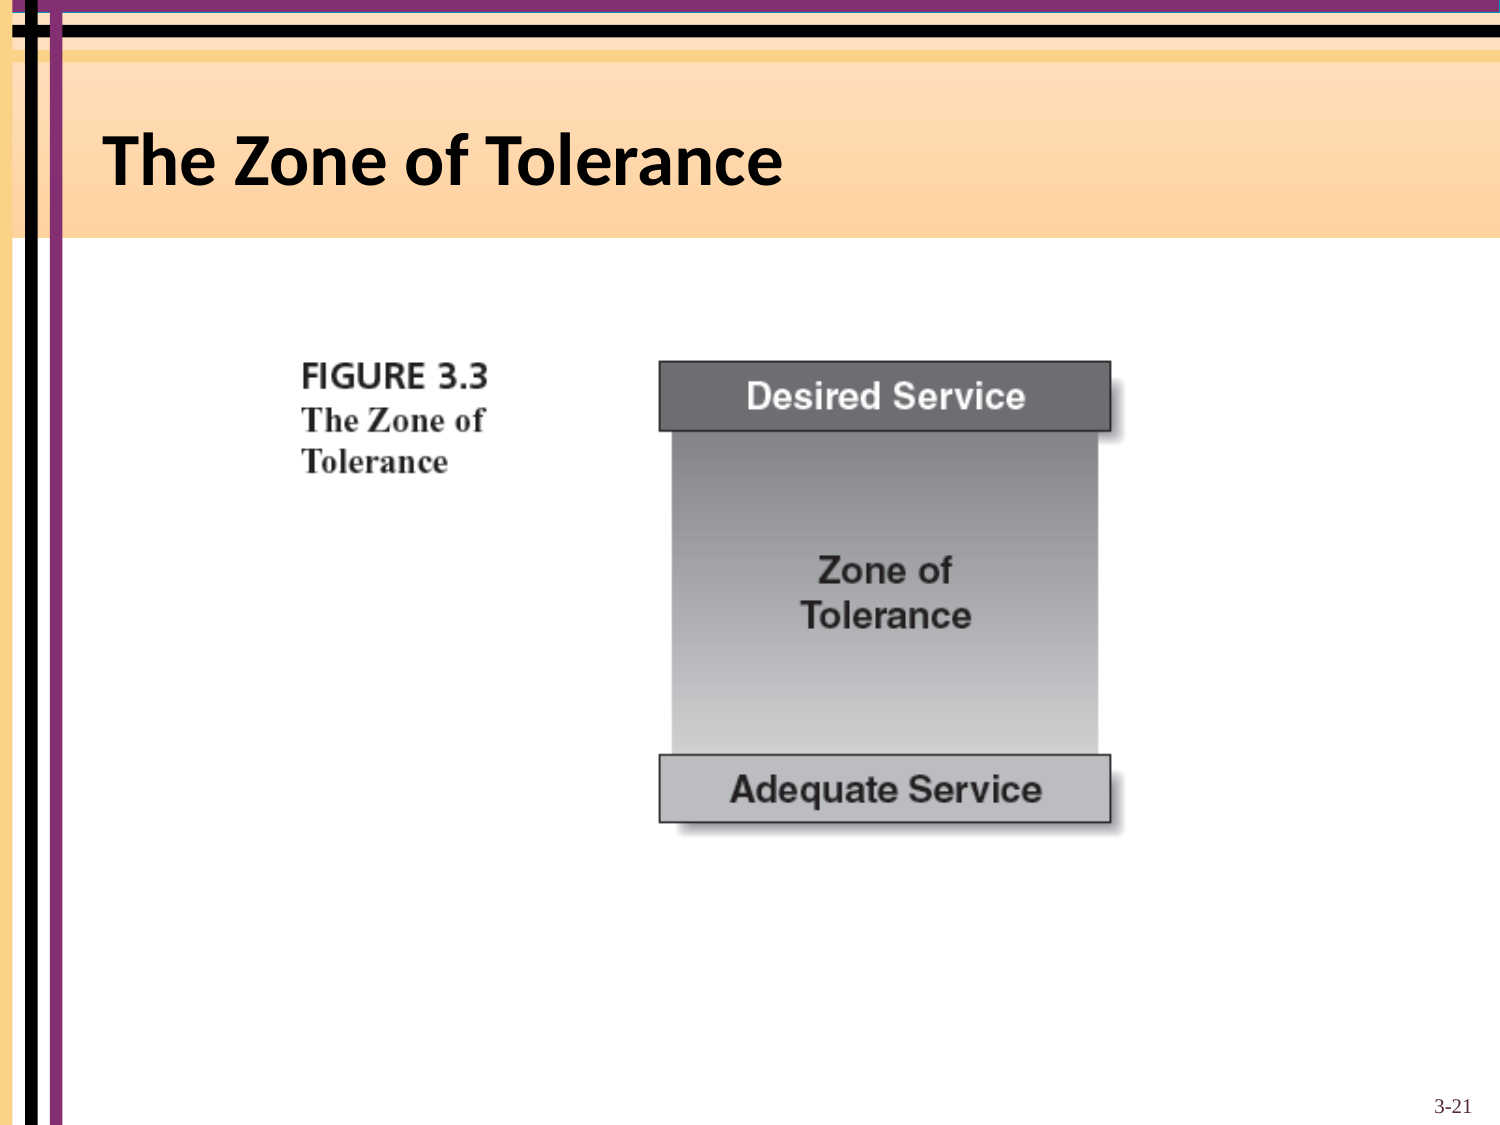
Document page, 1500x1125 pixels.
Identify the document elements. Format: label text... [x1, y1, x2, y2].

picture [287, 348, 1151, 863]
text_box 3-21 [1137, 1049, 1488, 1125]
title The Zone of Tolerance [87, 87, 1476, 238]
